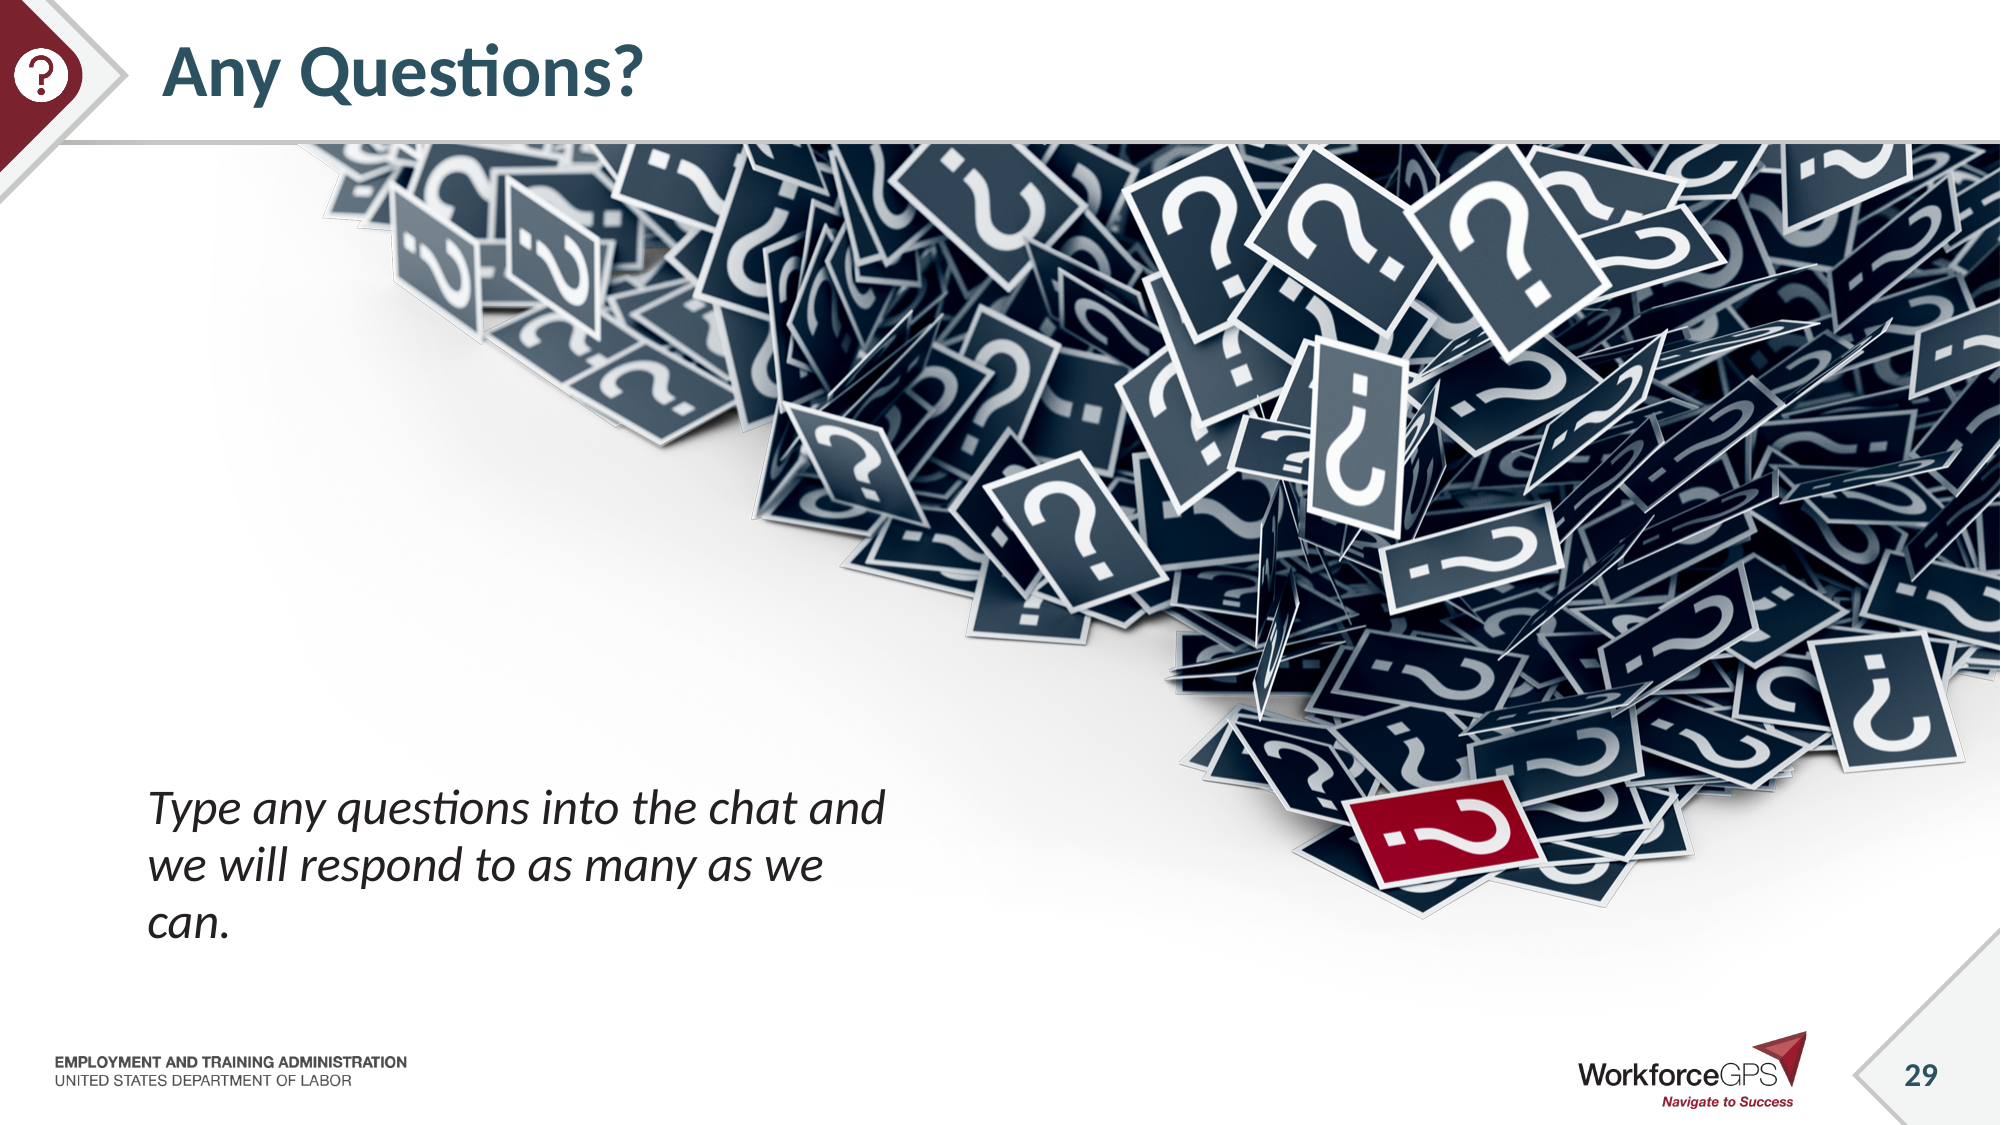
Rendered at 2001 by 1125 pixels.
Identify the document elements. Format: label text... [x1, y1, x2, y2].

title Any Questions? [132, 7, 1428, 137]
slide_number 29 [1867, 1042, 1975, 1103]
list Type any questions into the chat and we will respond to as many as we can. [132, 699, 934, 1028]
picture [50, 144, 2000, 1120]
picture [7, 41, 75, 109]
